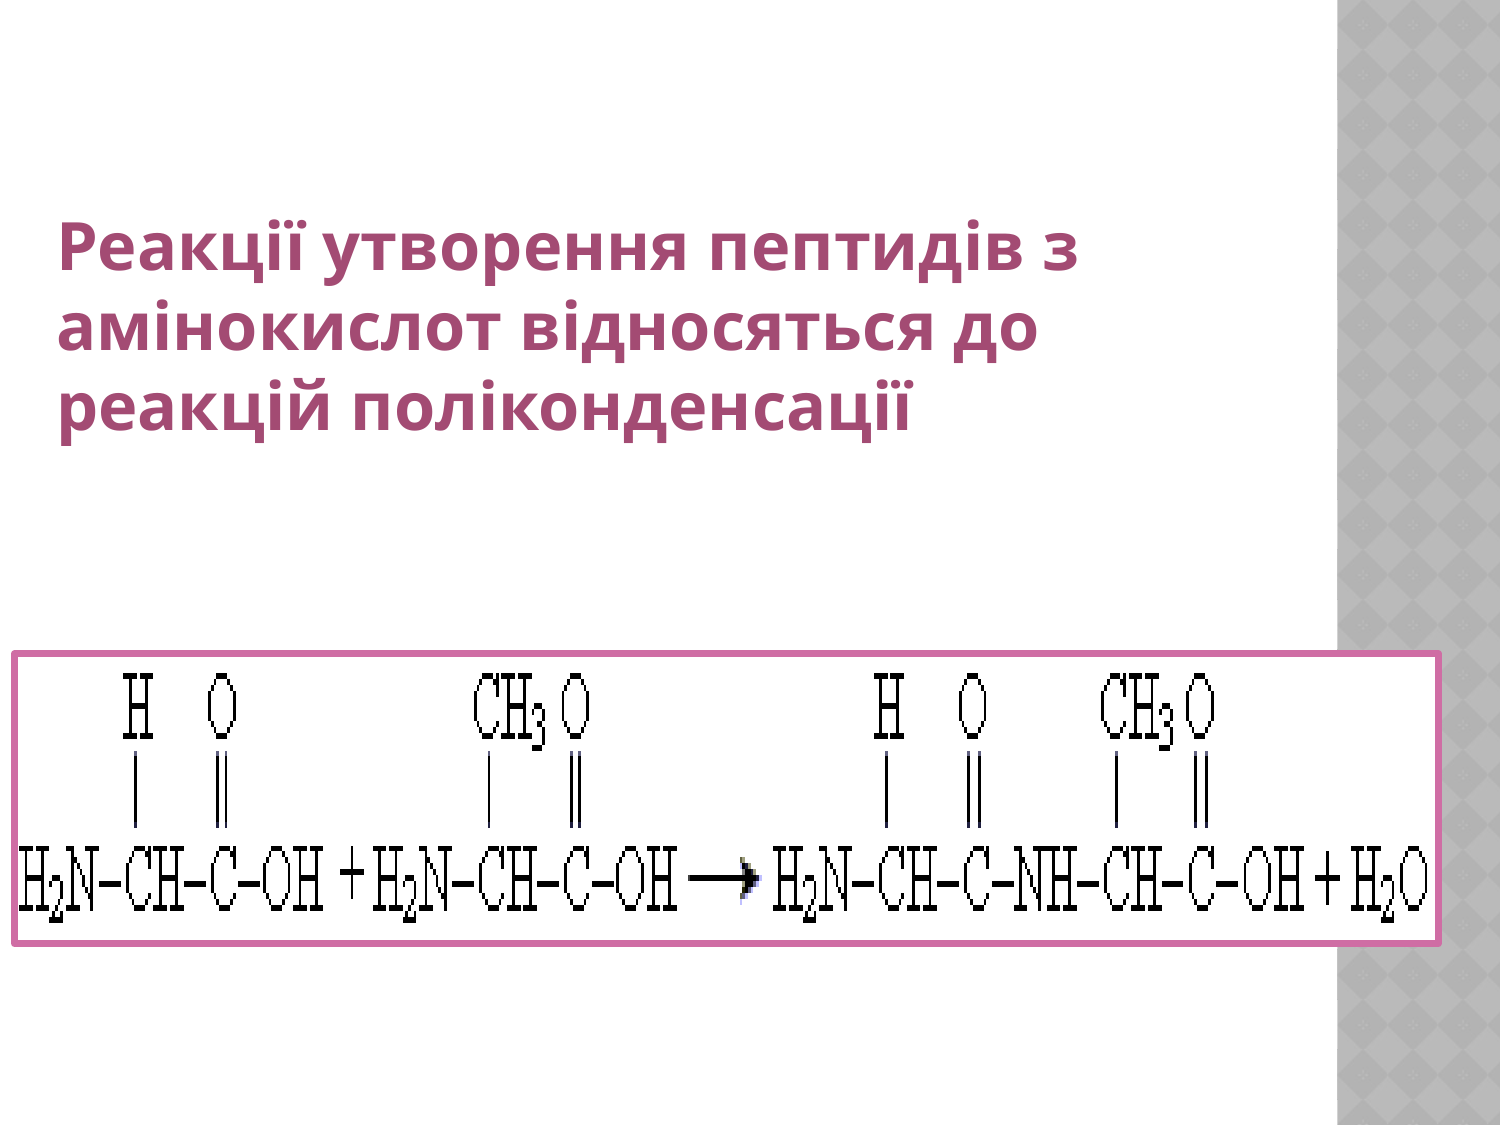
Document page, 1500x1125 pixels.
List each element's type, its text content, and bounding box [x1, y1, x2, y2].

text_box Реакції утворення пептидів з амінокислот відносяться до реакцій поліконденсації [41, 196, 1323, 451]
picture [17, 656, 1436, 941]
